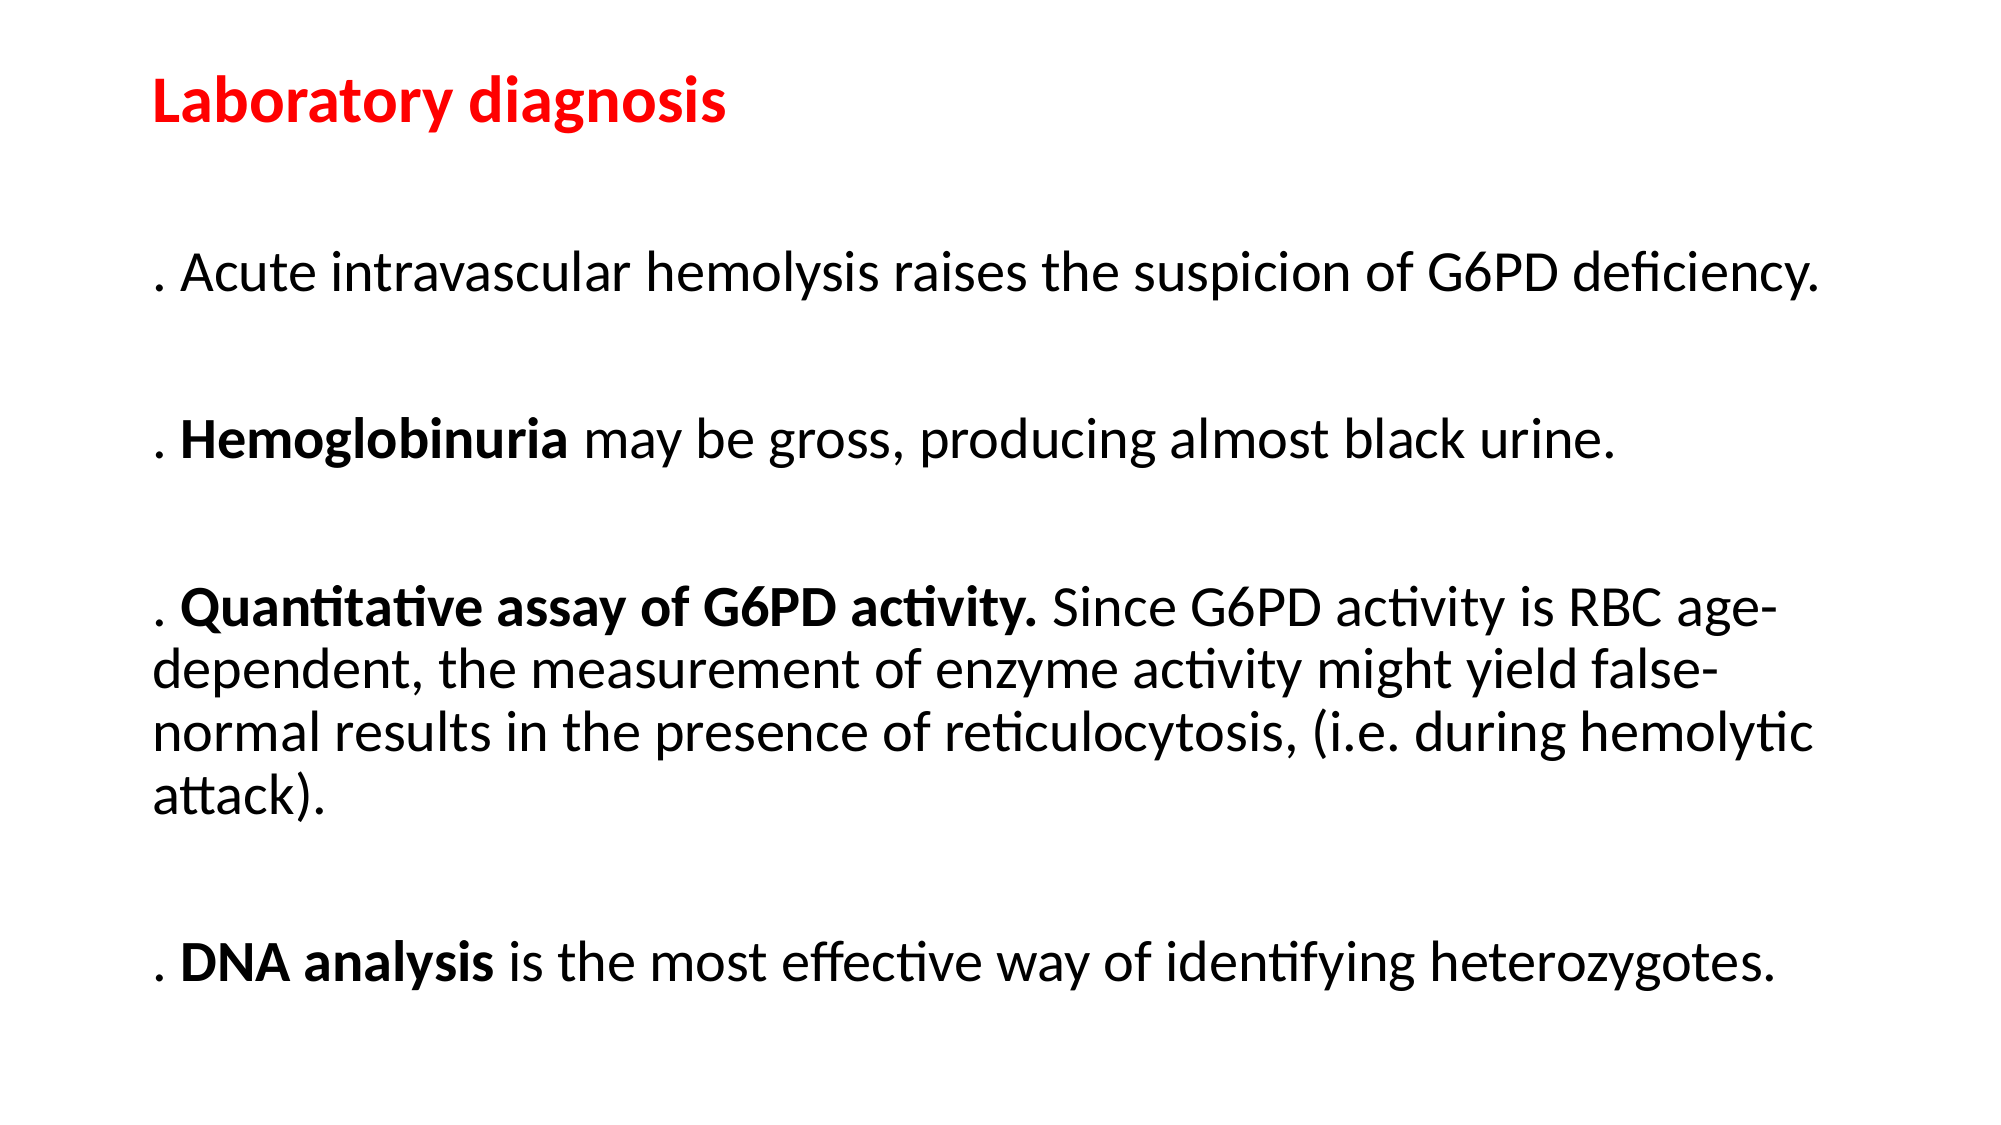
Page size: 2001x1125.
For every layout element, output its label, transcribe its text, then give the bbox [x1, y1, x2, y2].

list Laboratory diagnosis . Acute intravascular hemolysis raises the suspicion of G6PD deficiency. . Hemoglobinuria may be gross, producing almost black urine. . Quantitative assay of G6PD activity. Since G6PD activity is RBC age-dependent, the measurement of enzyme activity might yield false-normal results in the presence of reticulocytosis, (i.e. during hemolytic attack). . DNA analysis is the most effective way of identifying heterozygotes. [137, 57, 1863, 1069]
